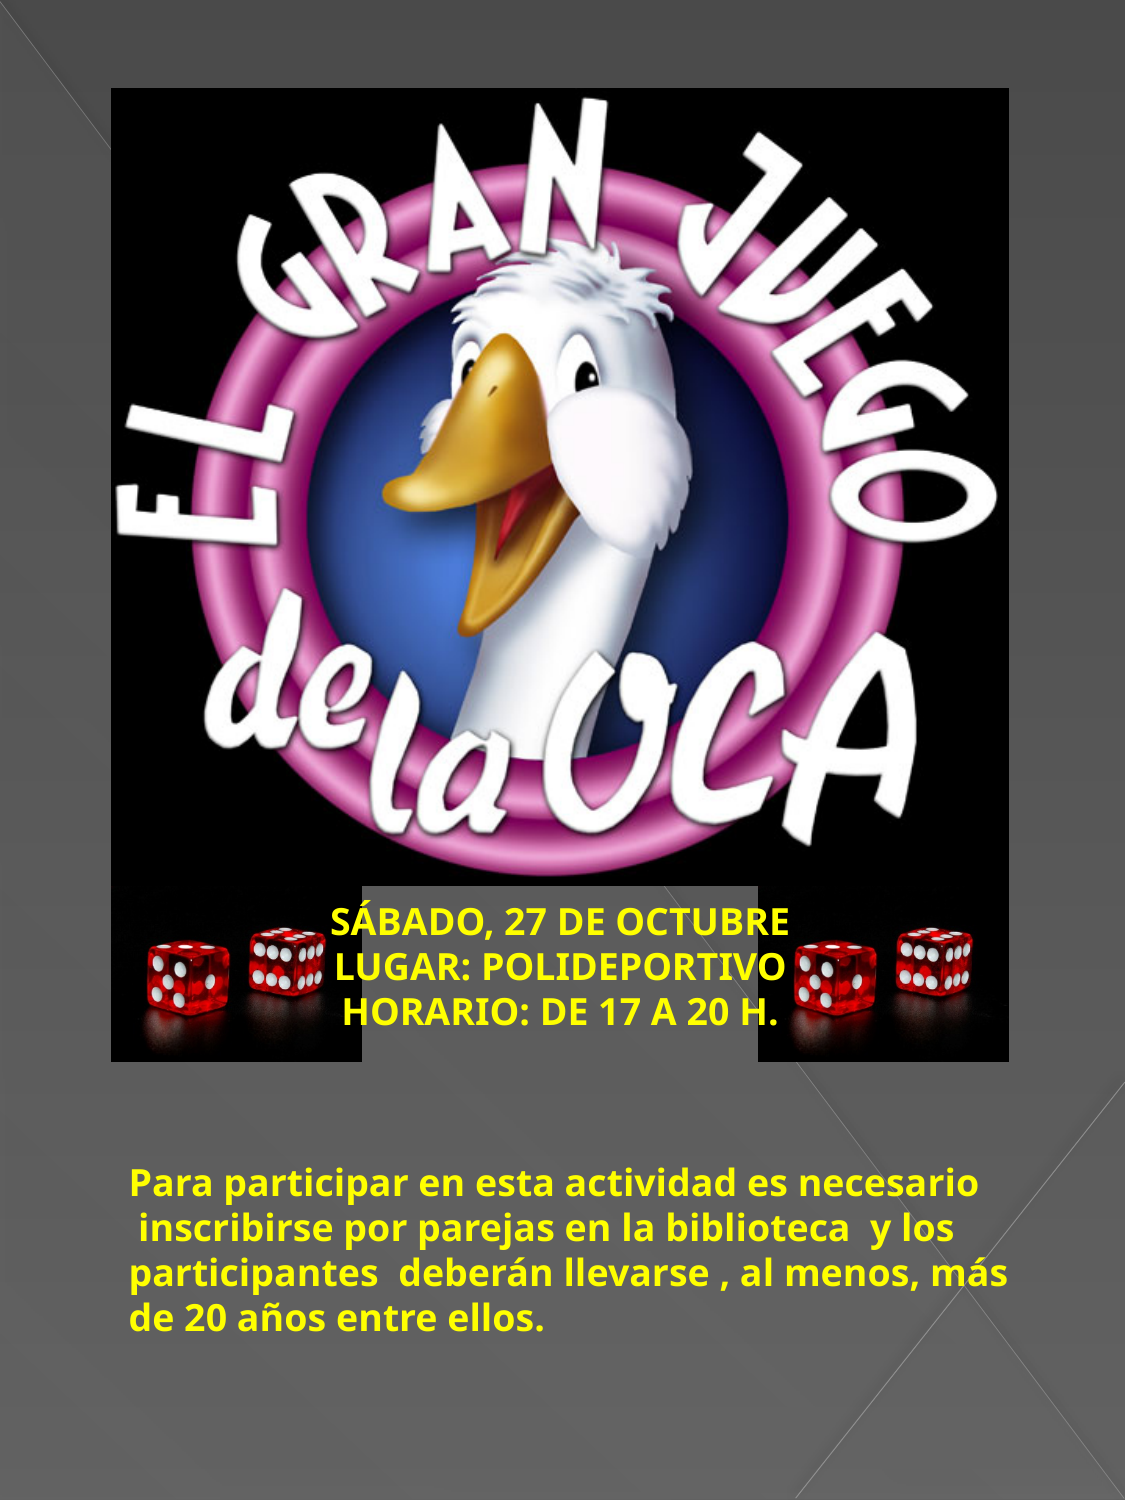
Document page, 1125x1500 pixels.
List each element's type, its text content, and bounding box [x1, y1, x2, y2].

picture [111, 88, 1010, 1063]
text_box SÁBADO, 27 DE OCTUBRE LUGAR: POLIDEPORTIVO HORARIO: DE 17 A 20 H. [366, 890, 749, 1041]
text_box Para participar en esta actividad es necesario inscribirse por parejas en la biblioteca y los participantes deberán llevarse , al menos, más de 20 años entre ellos. [113, 1151, 1034, 1347]
